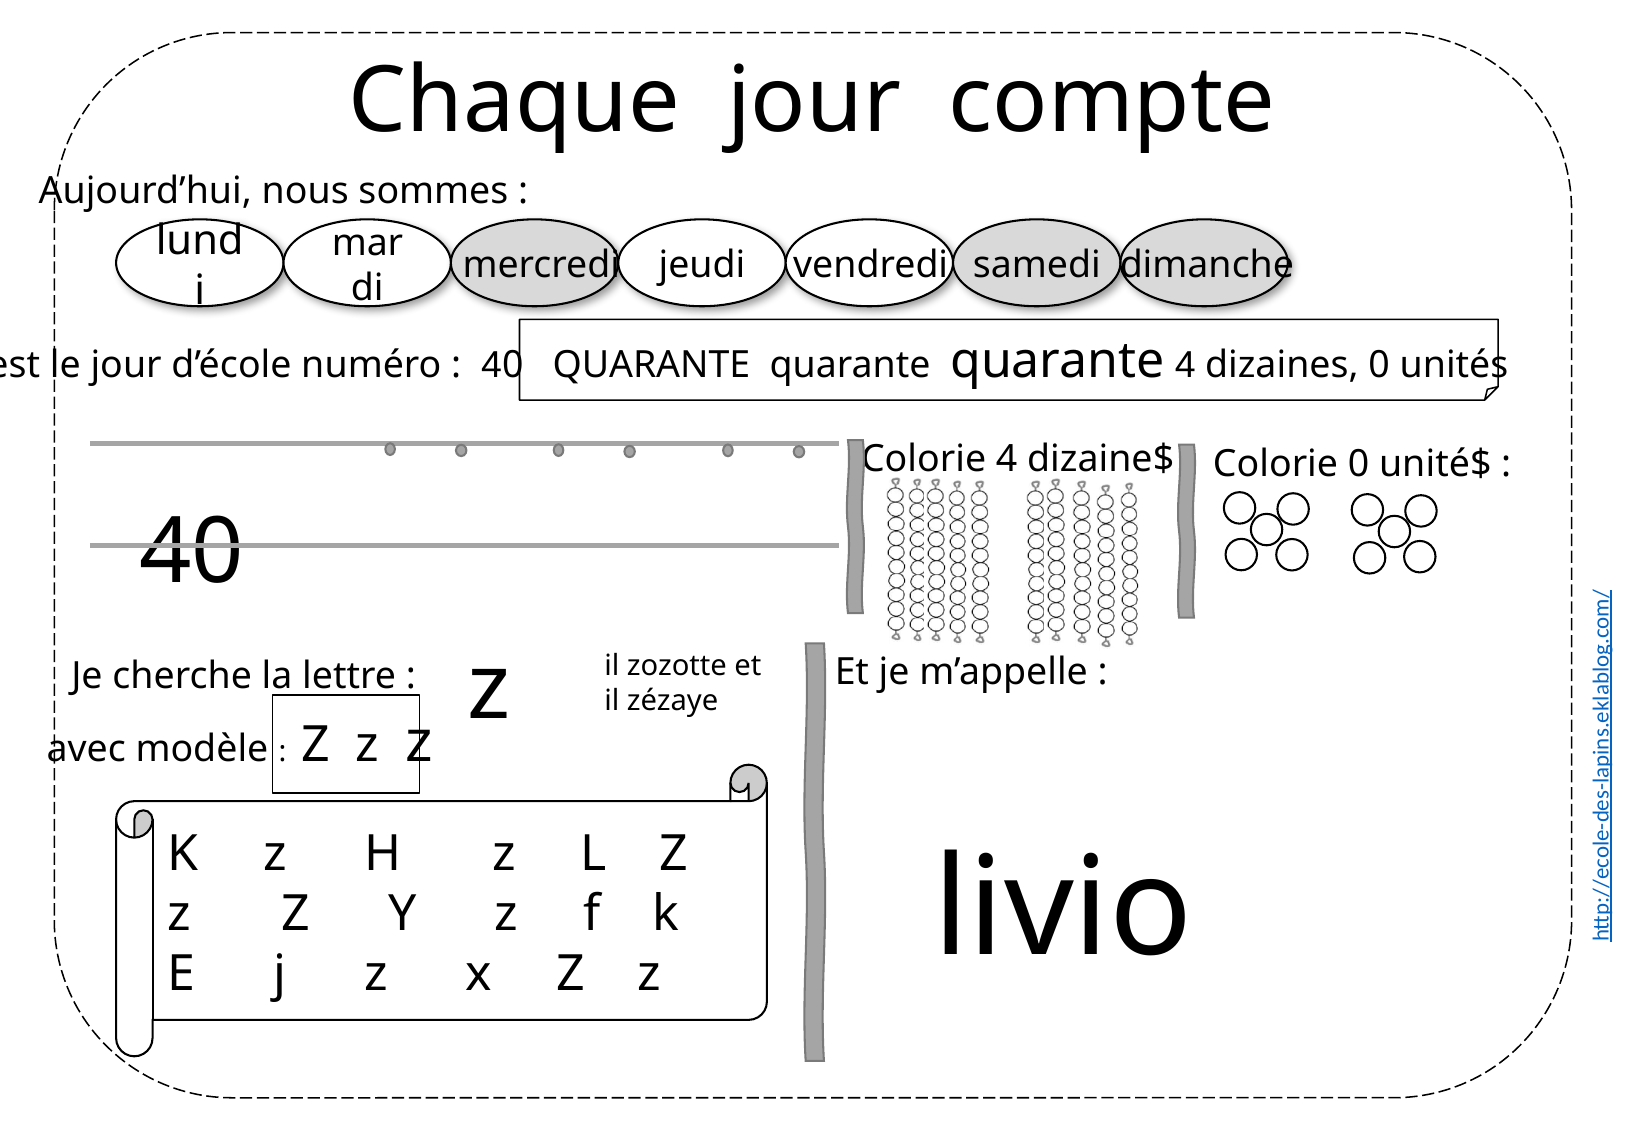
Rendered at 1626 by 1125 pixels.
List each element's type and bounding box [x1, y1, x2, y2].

picture [884, 476, 967, 647]
picture [1070, 479, 1092, 647]
picture [1118, 481, 1139, 649]
picture [968, 479, 990, 647]
text_box [1578, 350, 1621, 957]
picture [1024, 477, 1066, 647]
picture [1094, 483, 1116, 651]
text_box [0, 32, 1572, 1098]
